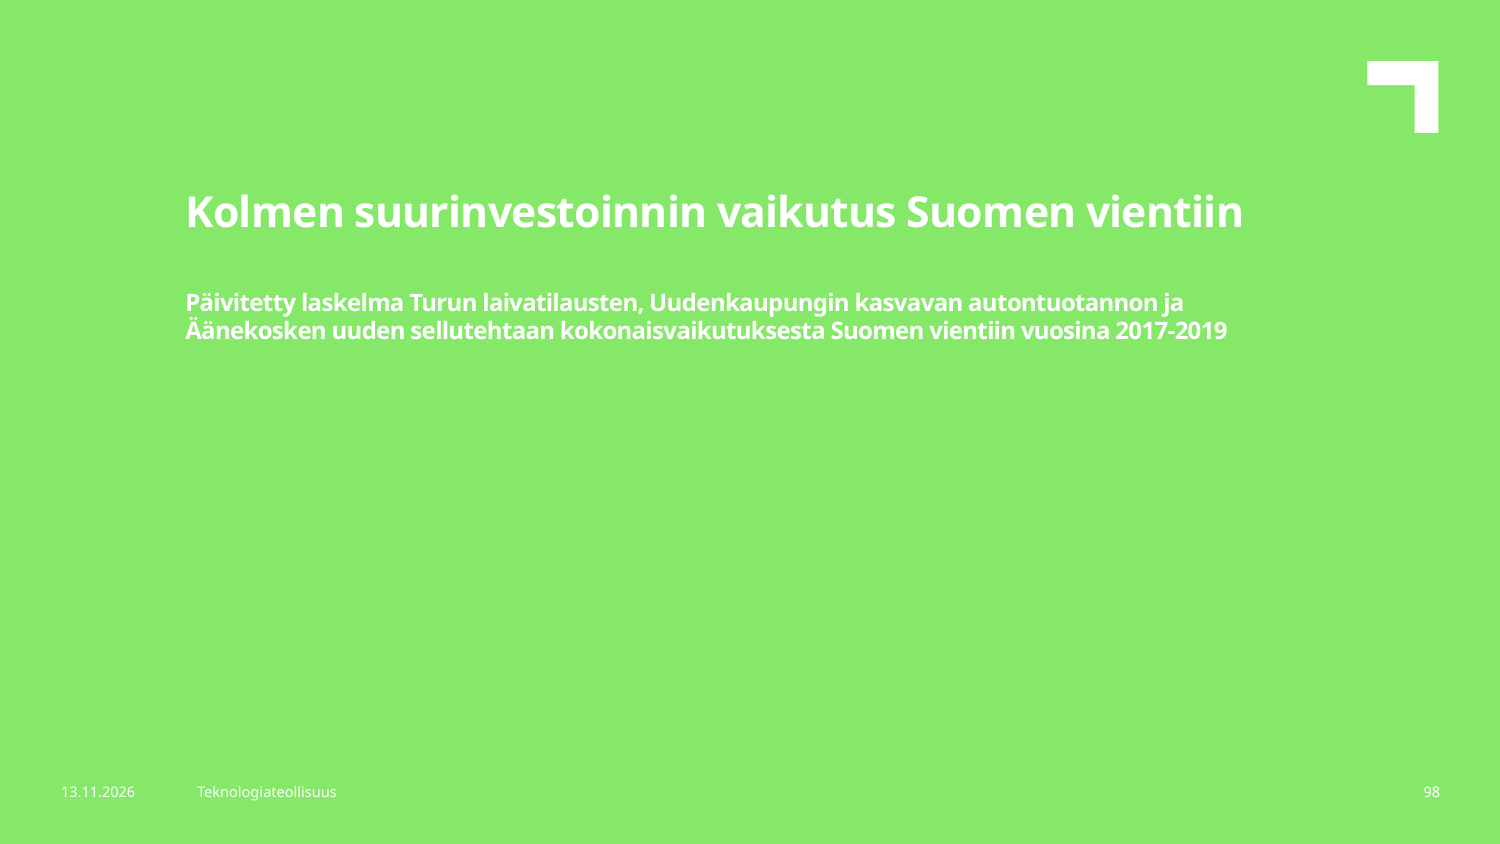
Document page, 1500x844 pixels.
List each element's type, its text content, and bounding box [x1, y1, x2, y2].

slide_number 98 [1313, 775, 1456, 803]
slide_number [46, 775, 182, 803]
footer Teknologiateollisuus [182, 775, 395, 803]
list Kolmen suurinvestoinnin vaikutus Suomen vientiin Päivitetty laskelma Turun laivatilausten, Uudenkaupungin kasvavan autontuotannon ja Äänekosken uuden sellutehtaan kokonaisvaikutuksesta Suomen vientiin vuosina 2017-2019 [169, 177, 1314, 369]
